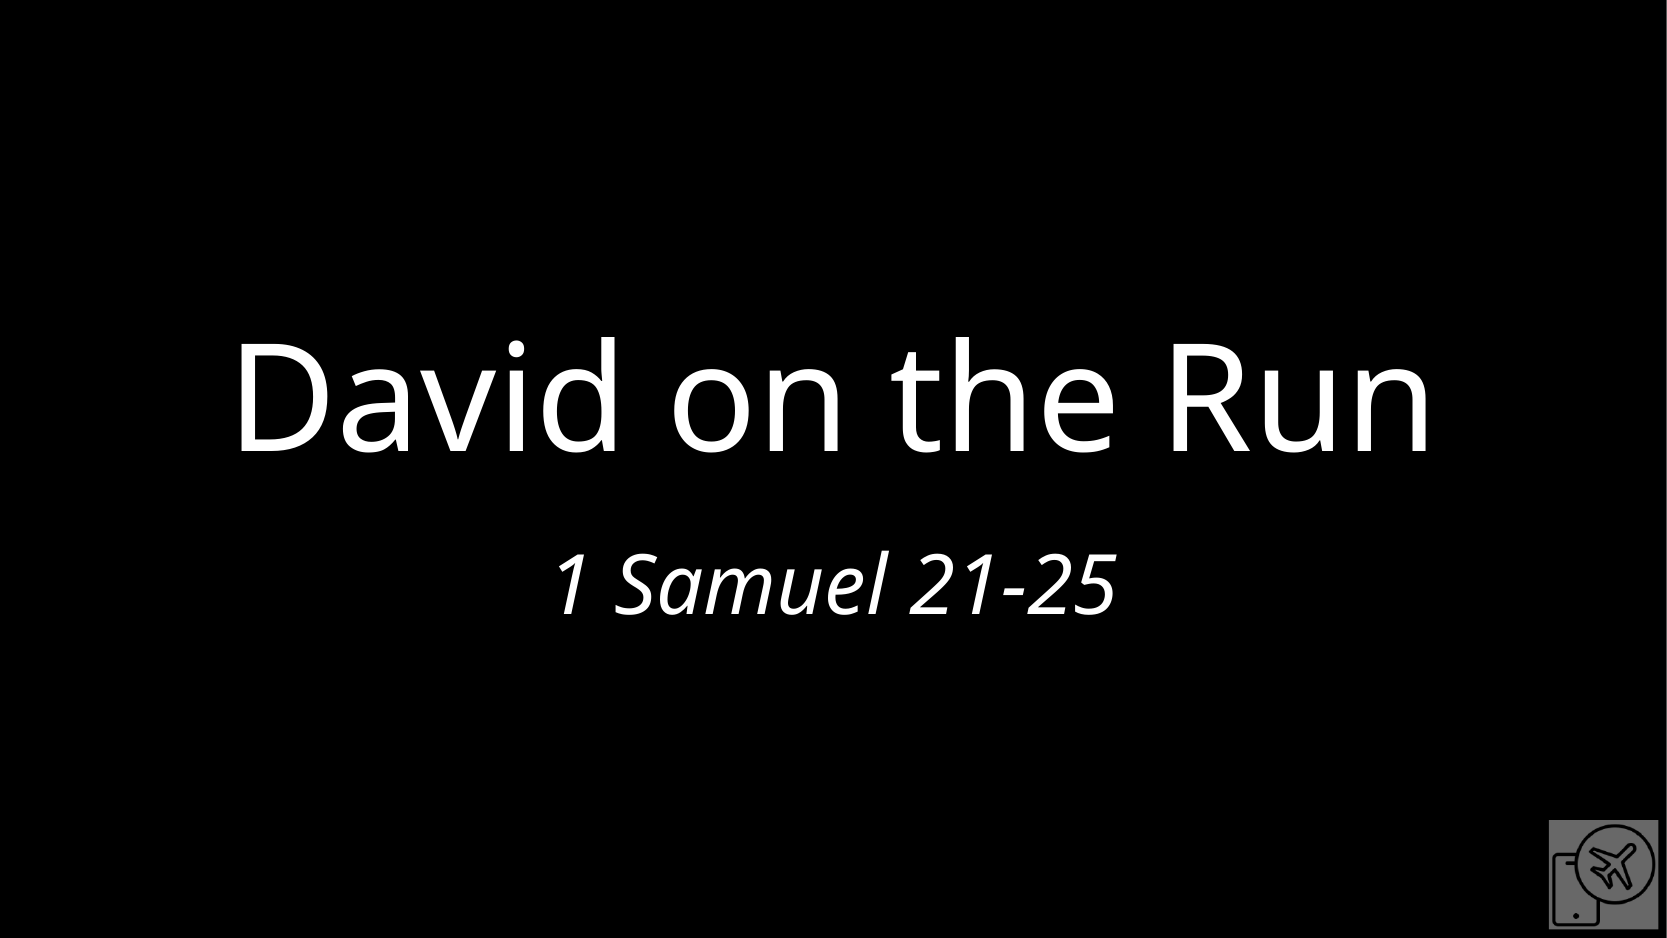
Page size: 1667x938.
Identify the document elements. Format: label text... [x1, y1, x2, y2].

title David on the Run [138, 290, 1528, 493]
picture [1548, 820, 1659, 930]
subtitle 1 Samuel 21-25 [152, 530, 1515, 772]
